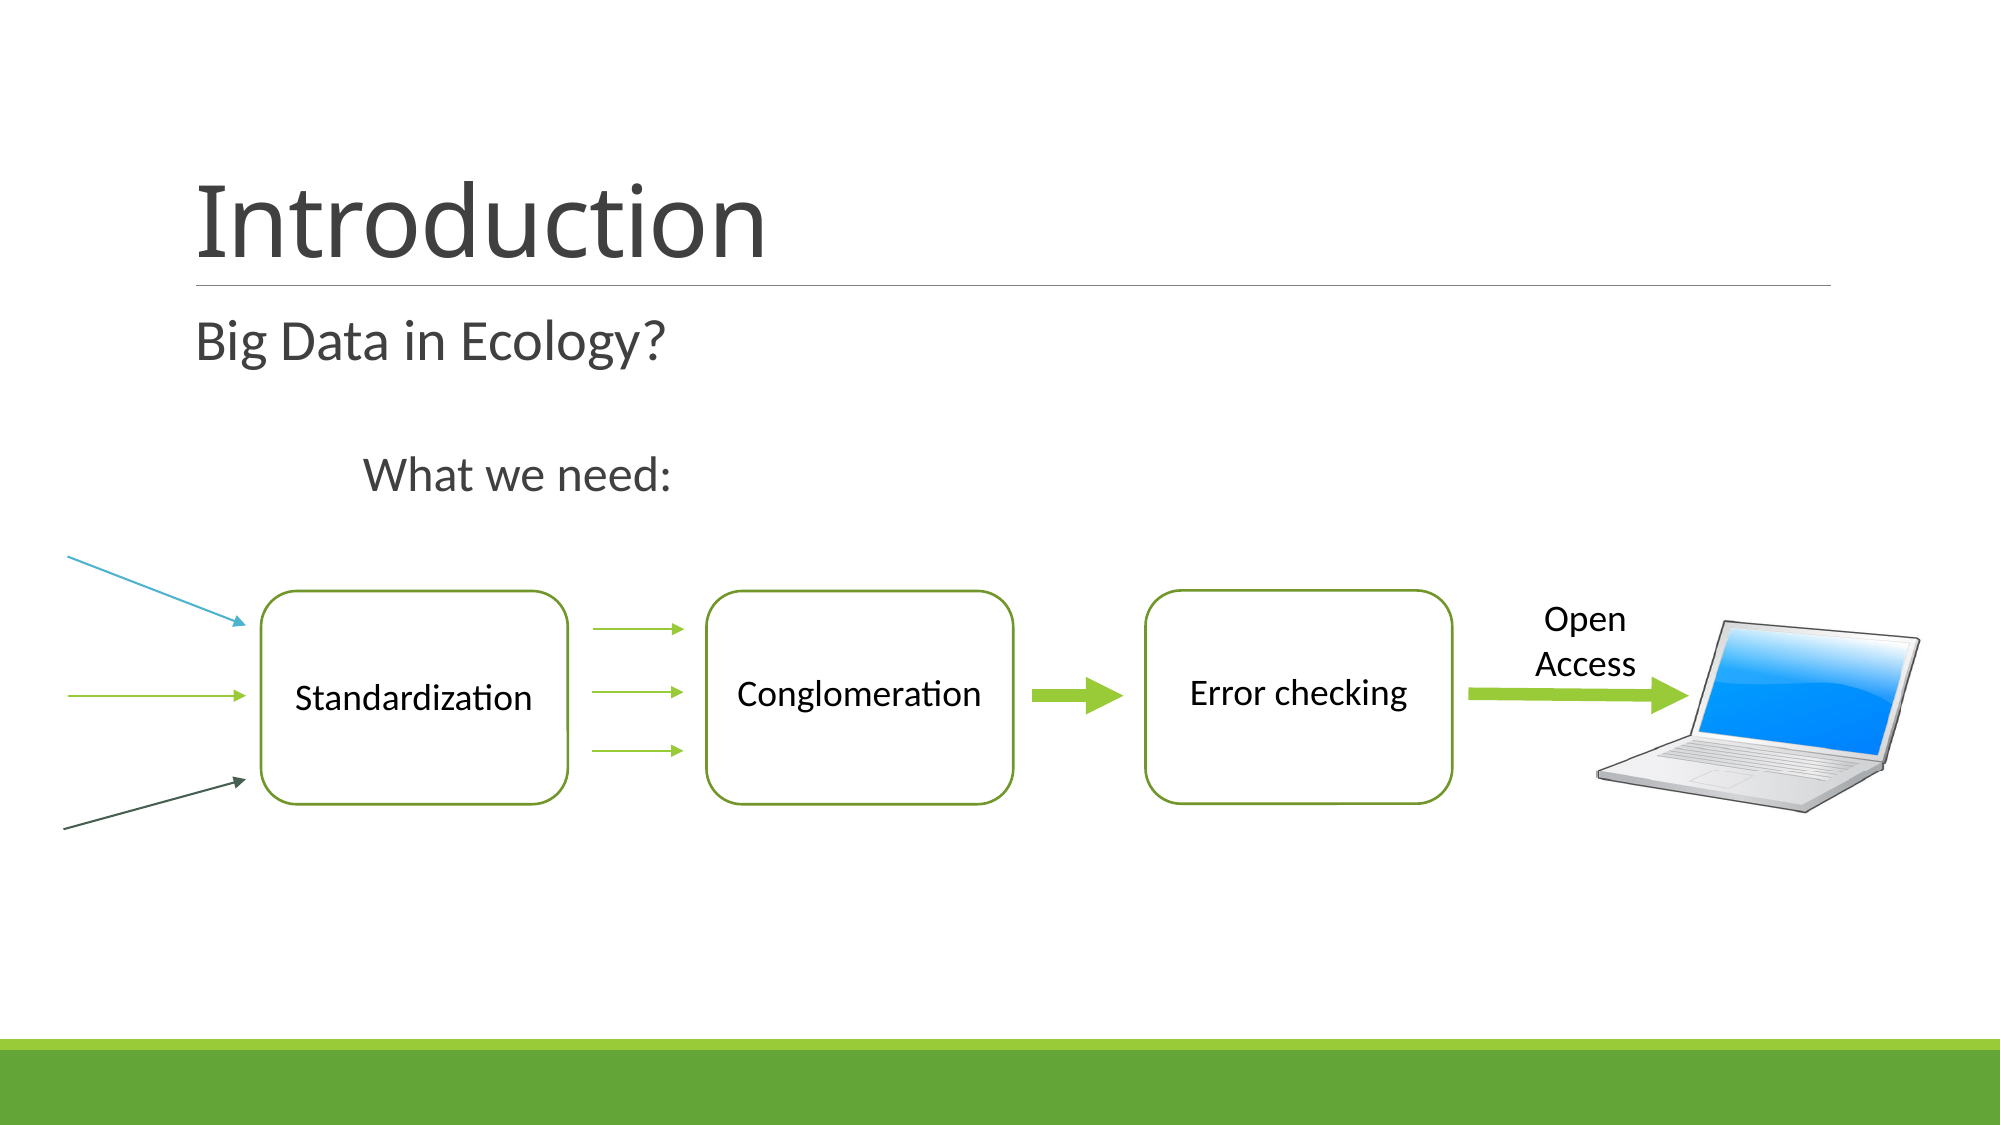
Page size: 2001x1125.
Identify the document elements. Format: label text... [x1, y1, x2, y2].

text_box Conglomeration [722, 661, 997, 722]
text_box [66, 555, 247, 626]
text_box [62, 778, 247, 830]
text_box Standardization [280, 665, 548, 726]
text_box Open Access [1509, 586, 1662, 690]
text_box Error checking [1175, 660, 1423, 721]
title Introduction [180, 47, 1830, 285]
text_box [1144, 589, 1454, 806]
picture [1595, 589, 1923, 844]
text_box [1467, 693, 1690, 697]
text_box [259, 589, 570, 806]
list Big Data in Ecology? What we need: [180, 302, 1830, 963]
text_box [591, 628, 685, 752]
text_box [705, 589, 1015, 806]
